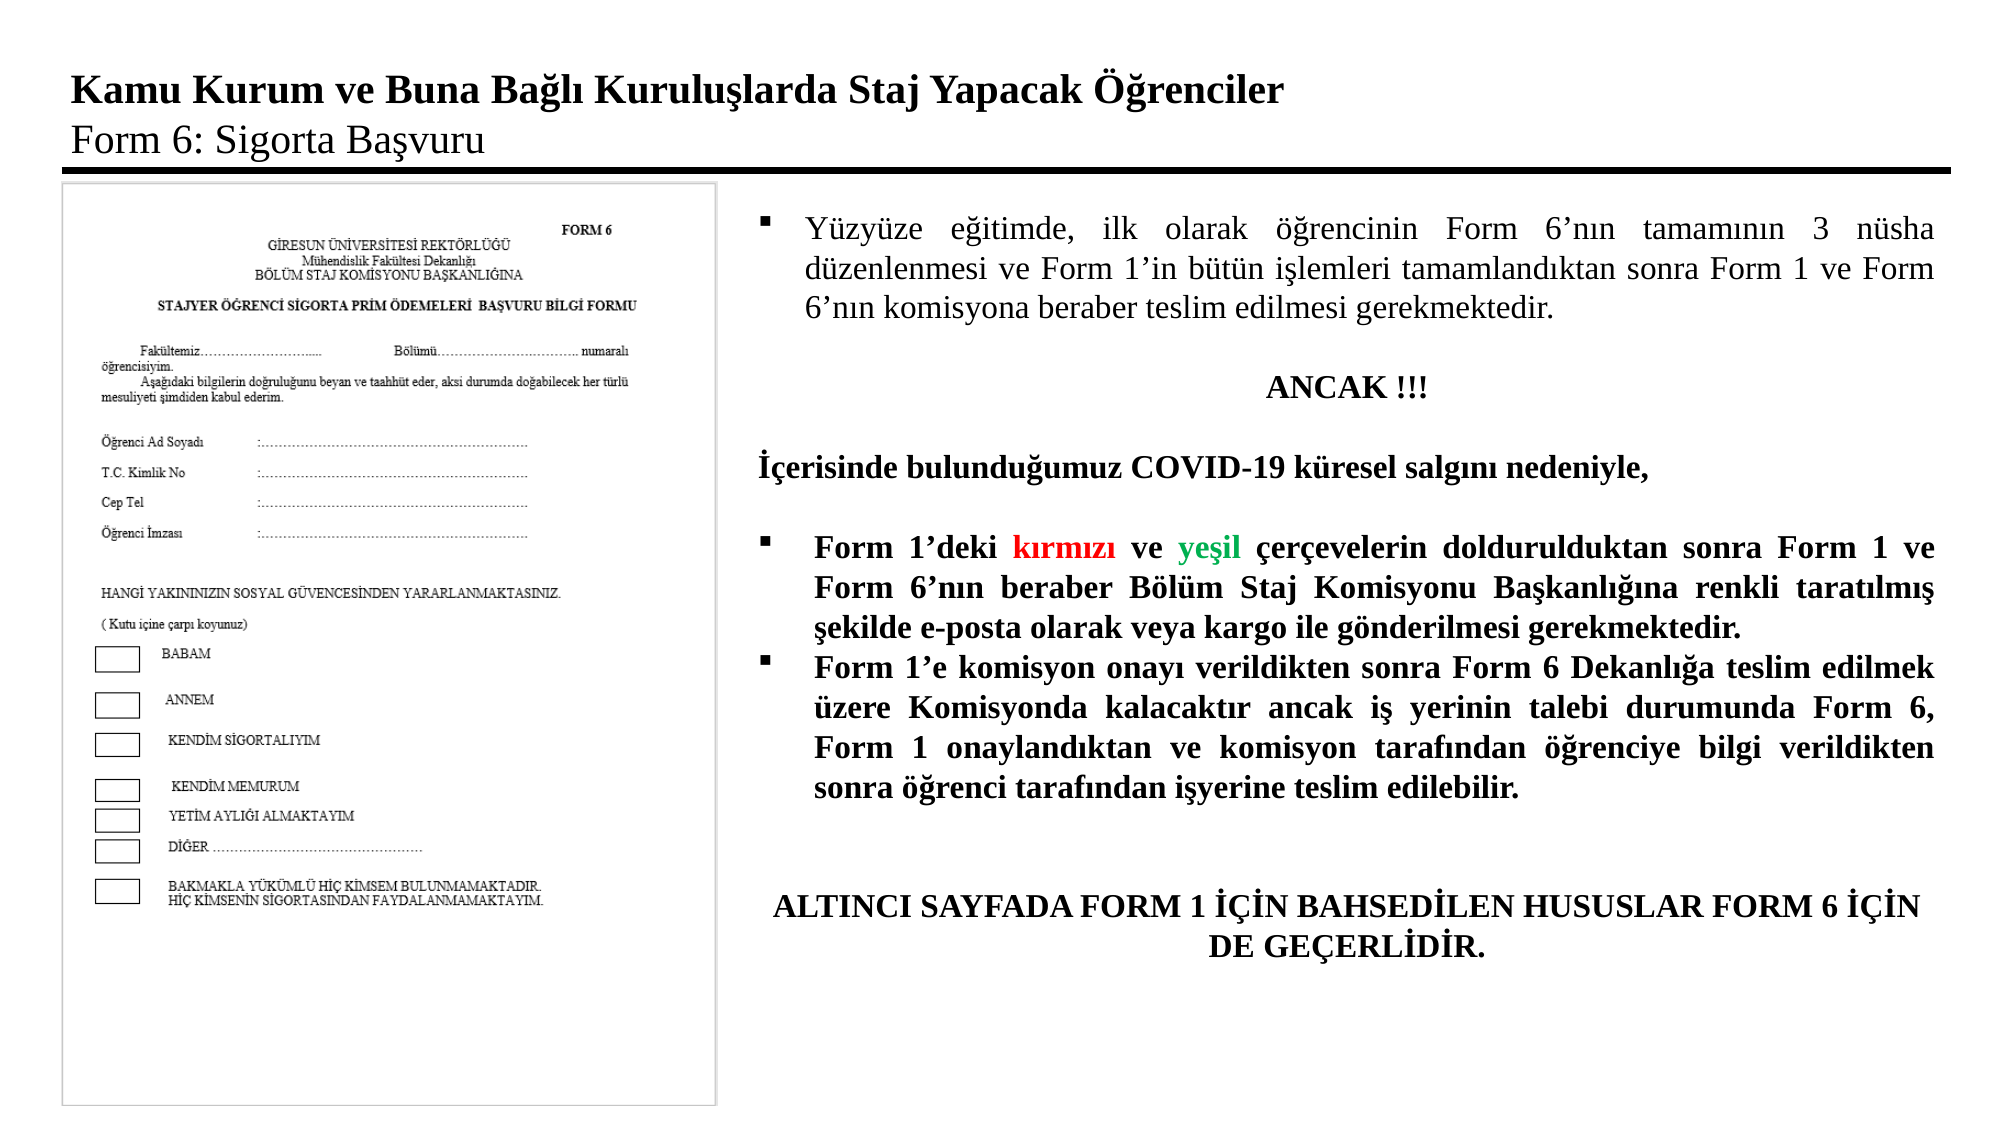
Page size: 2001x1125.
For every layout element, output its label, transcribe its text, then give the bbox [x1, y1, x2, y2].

text_box Yüzyüze eğitimde, ilk olarak öğrencinin Form 6’nın tamamının 3 nüsha düzenlenmesi ve Form 1’in bütün işlemleri tamamlandıktan sonra Form 1 ve Form 6’nın komisyona beraber teslim edilmesi gerekmektedir. ANCAK !!! İçerisinde bulunduğumuz COVID-19 küresel salgını nedeniyle, Form 1’deki kırmızı ve yeşil çerçevelerin doldurulduktan sonra Form 1 ve Form 6’nın beraber Bölüm Staj Komisyonu Başkanlığına renkli taratılmış şekilde e-posta olarak veya kargo ile gönderilmesi gerekmektedir. Form 1’e komisyon onayı verildikten sonra Form 6 Dekanlığa teslim edilmek üzere Komisyonda kalacaktır ancak iş yerinin talebi durumunda Form 6, Form 1 onaylandıktan ve komisyon tarafından öğrenciye bilgi verildikten sonra öğrenci tarafından işyerine teslim edilebilir. ALTINCI SAYFADA FORM 1 İÇİN BAHSEDİLEN HUSUSLAR FORM 6 İÇİN DE GEÇERLİDİR. [743, 198, 1952, 1017]
text_box Kamu Kurum ve Buna Bağlı Kuruluşlarda Staj Yapacak Öğrenciler Form 6: Sigorta Başvuru [55, 54, 1952, 170]
picture [61, 181, 718, 1106]
